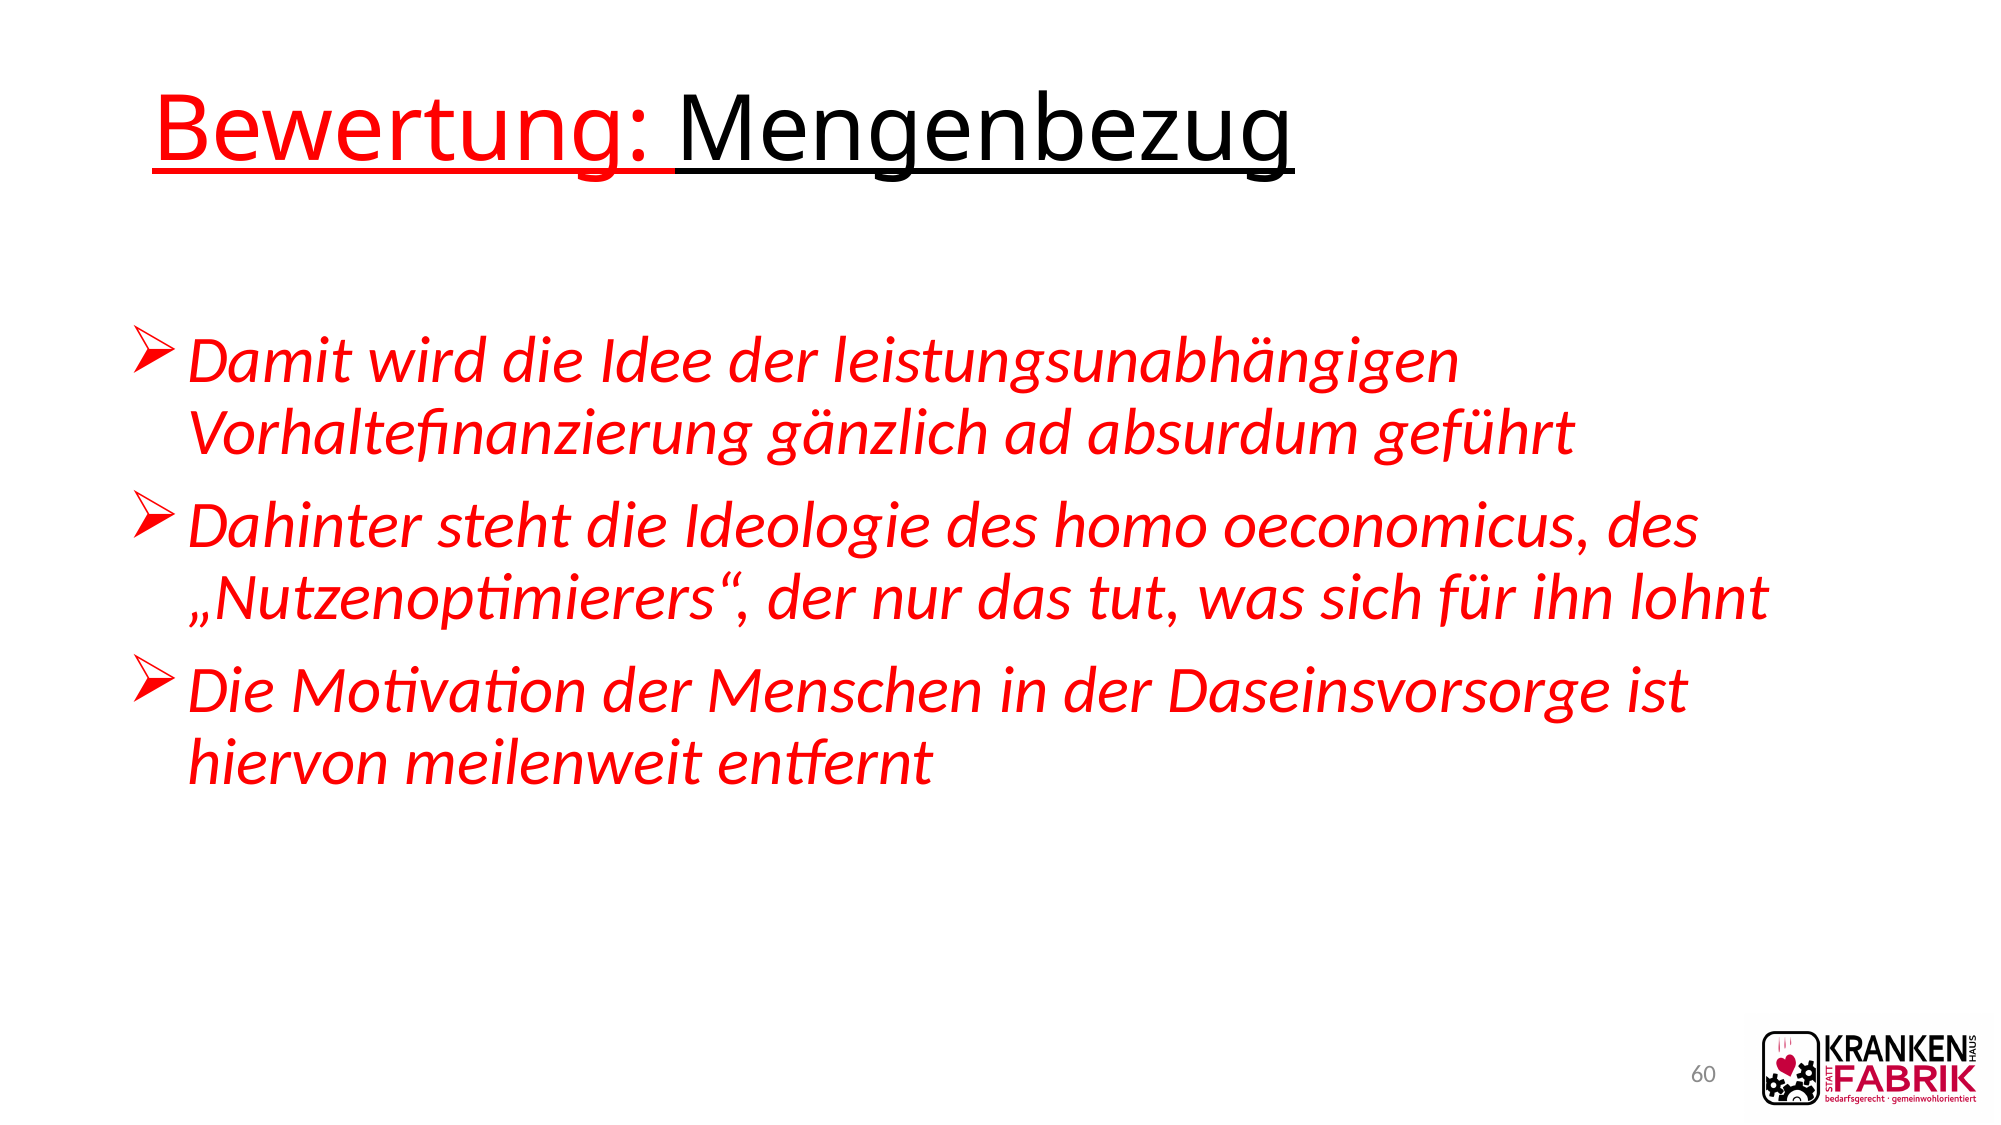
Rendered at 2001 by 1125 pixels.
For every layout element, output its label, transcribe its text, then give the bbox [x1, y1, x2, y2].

picture [1744, 1013, 1994, 1123]
title Bewertung: Mengenbezug [137, 22, 1863, 240]
list Damit wird die Idee der leistungsunabhängigen Vorhaltefinanzierung gänzlich ad absurdum geführt Dahinter steht die Ideologie des homo oeconomicus, des „Nutzenoptimierers“, der nur das tut, was sich für ihn lohnt Die Motivation der Menschen in der Daseinsvorsorge ist hiervon meilenweit entfernt [113, 317, 1909, 1073]
slide_number 60 [1281, 1042, 1731, 1103]
